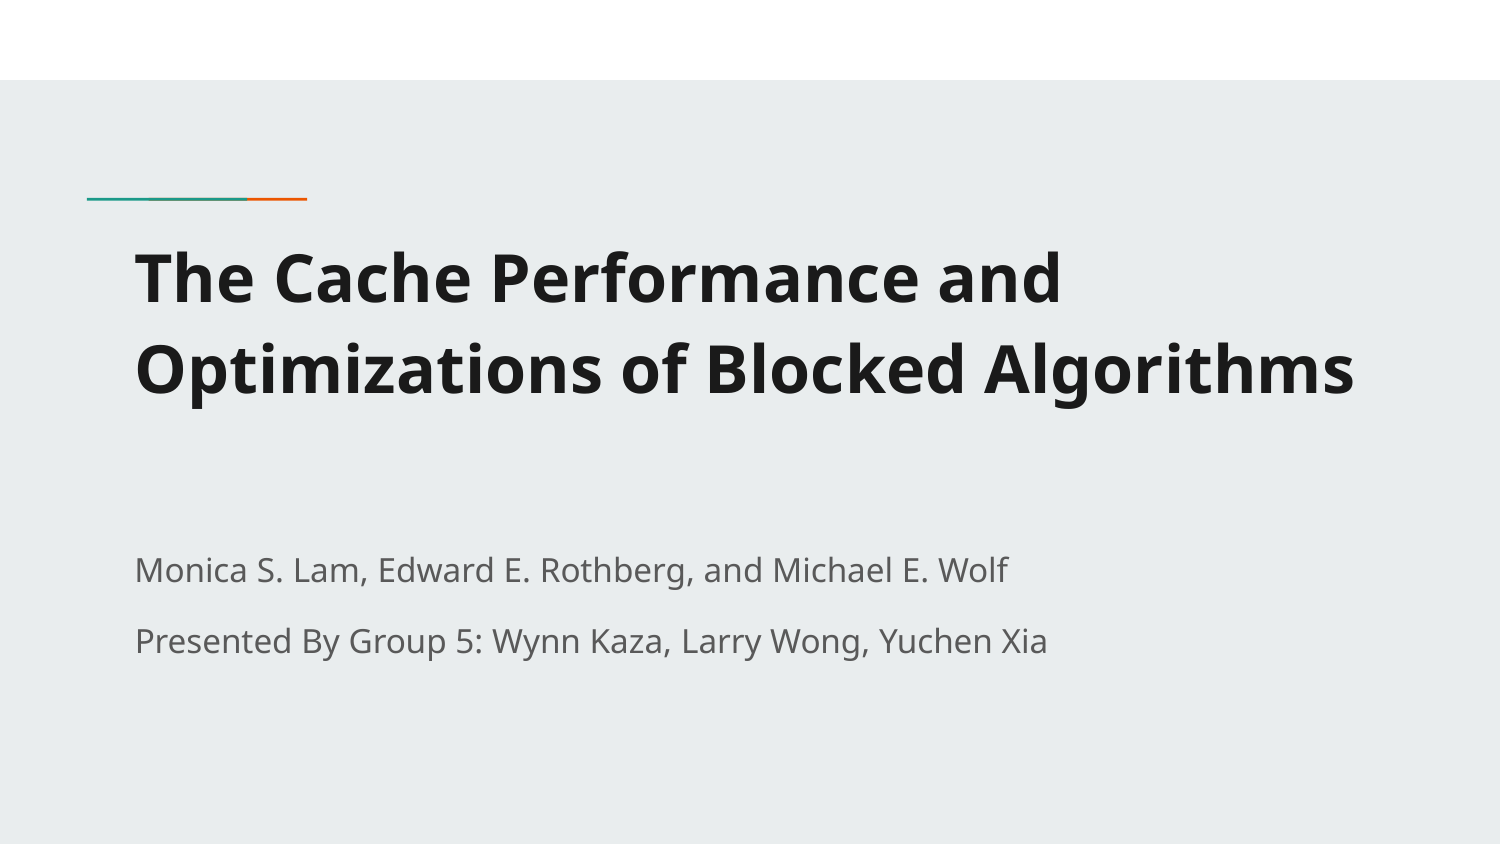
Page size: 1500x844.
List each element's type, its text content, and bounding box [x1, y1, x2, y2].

subtitle Presented By Group 5: Wynn Kaza, Larry Wong, Yuchen Xia [119, 603, 1500, 734]
subtitle Monica S. Lam, Edward E. Rothberg, and Michael E. Wolf [119, 531, 1381, 603]
title The Cache Performance and Optimizations of Blocked Algorithms [119, 216, 1381, 490]
